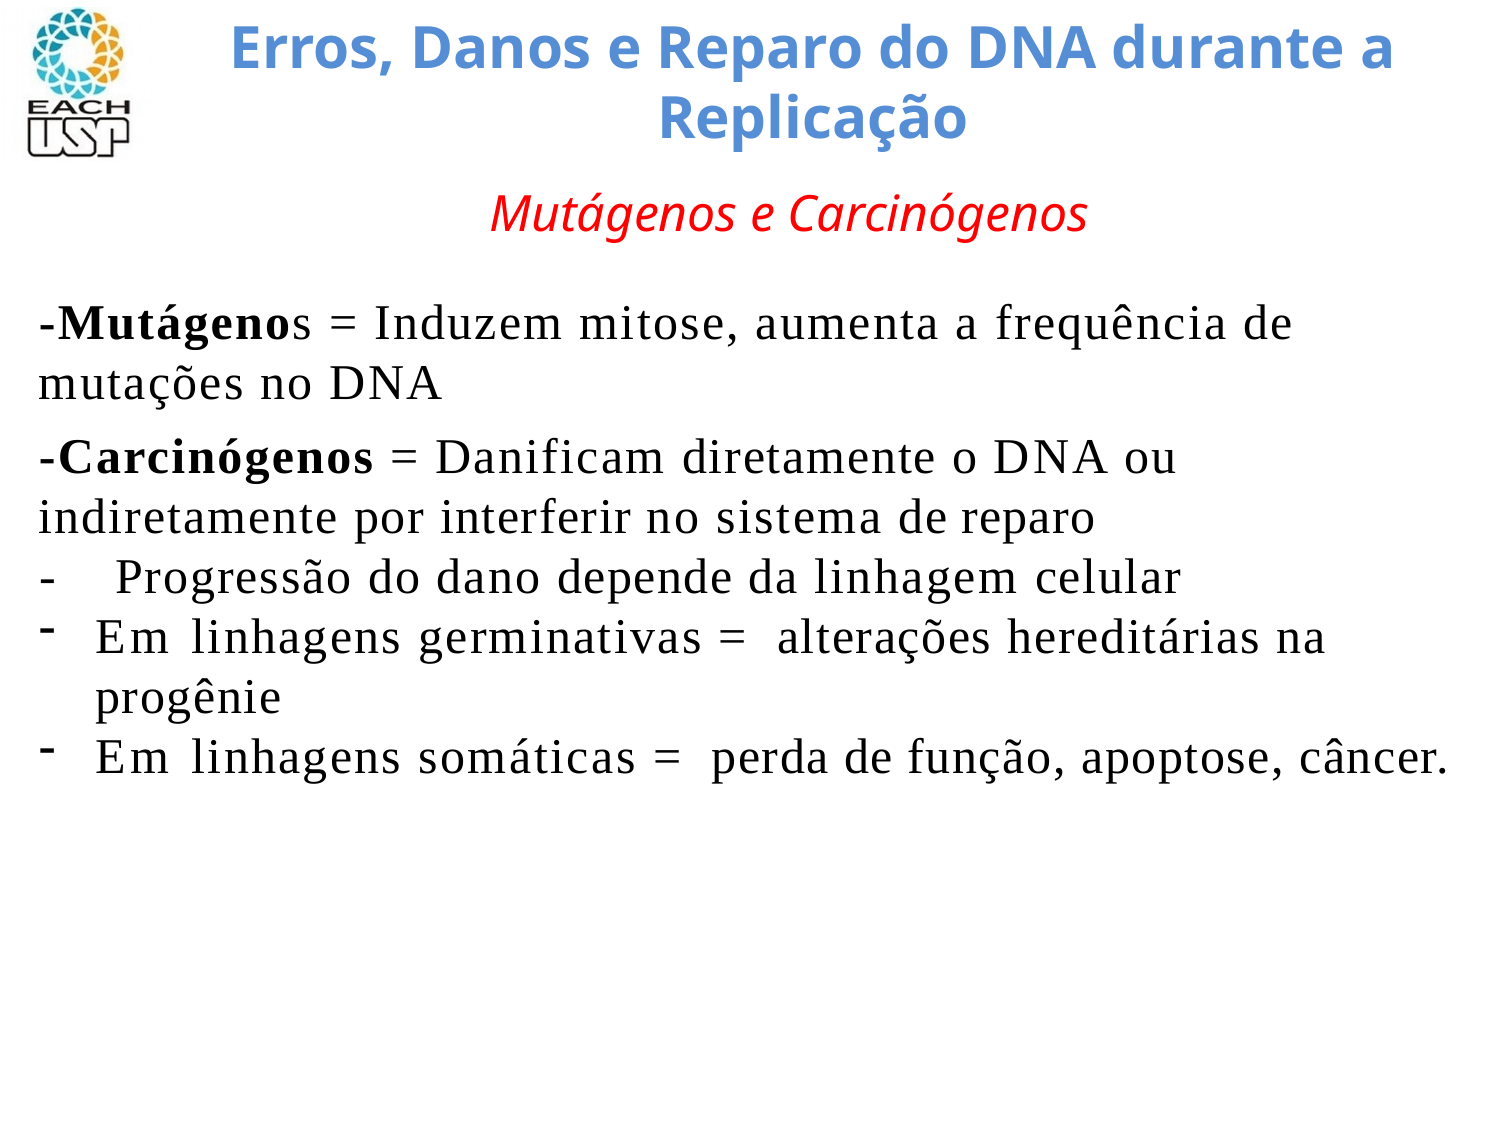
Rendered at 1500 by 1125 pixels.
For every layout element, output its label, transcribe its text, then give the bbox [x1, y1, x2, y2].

text_box Erros, Danos e Reparo do DNA durante a Replicação [155, 7, 1500, 150]
text_box Mutágenos e Carcinógenos [471, 178, 1105, 241]
text_box -Mutágenos = Induzem mitose, aumenta a frequência de mutações no DNA -Carcinógenos = Danificam diretamente o DNA ou indiretamente por interferir no sistema de reparo -Progressão do dano depende da linhagem celular Em linhagens germinativas = alterações hereditárias na progênie Em linhagens somáticas = perda de função, apoptose, câncer. [38, 275, 1471, 784]
picture [0, 6, 154, 162]
